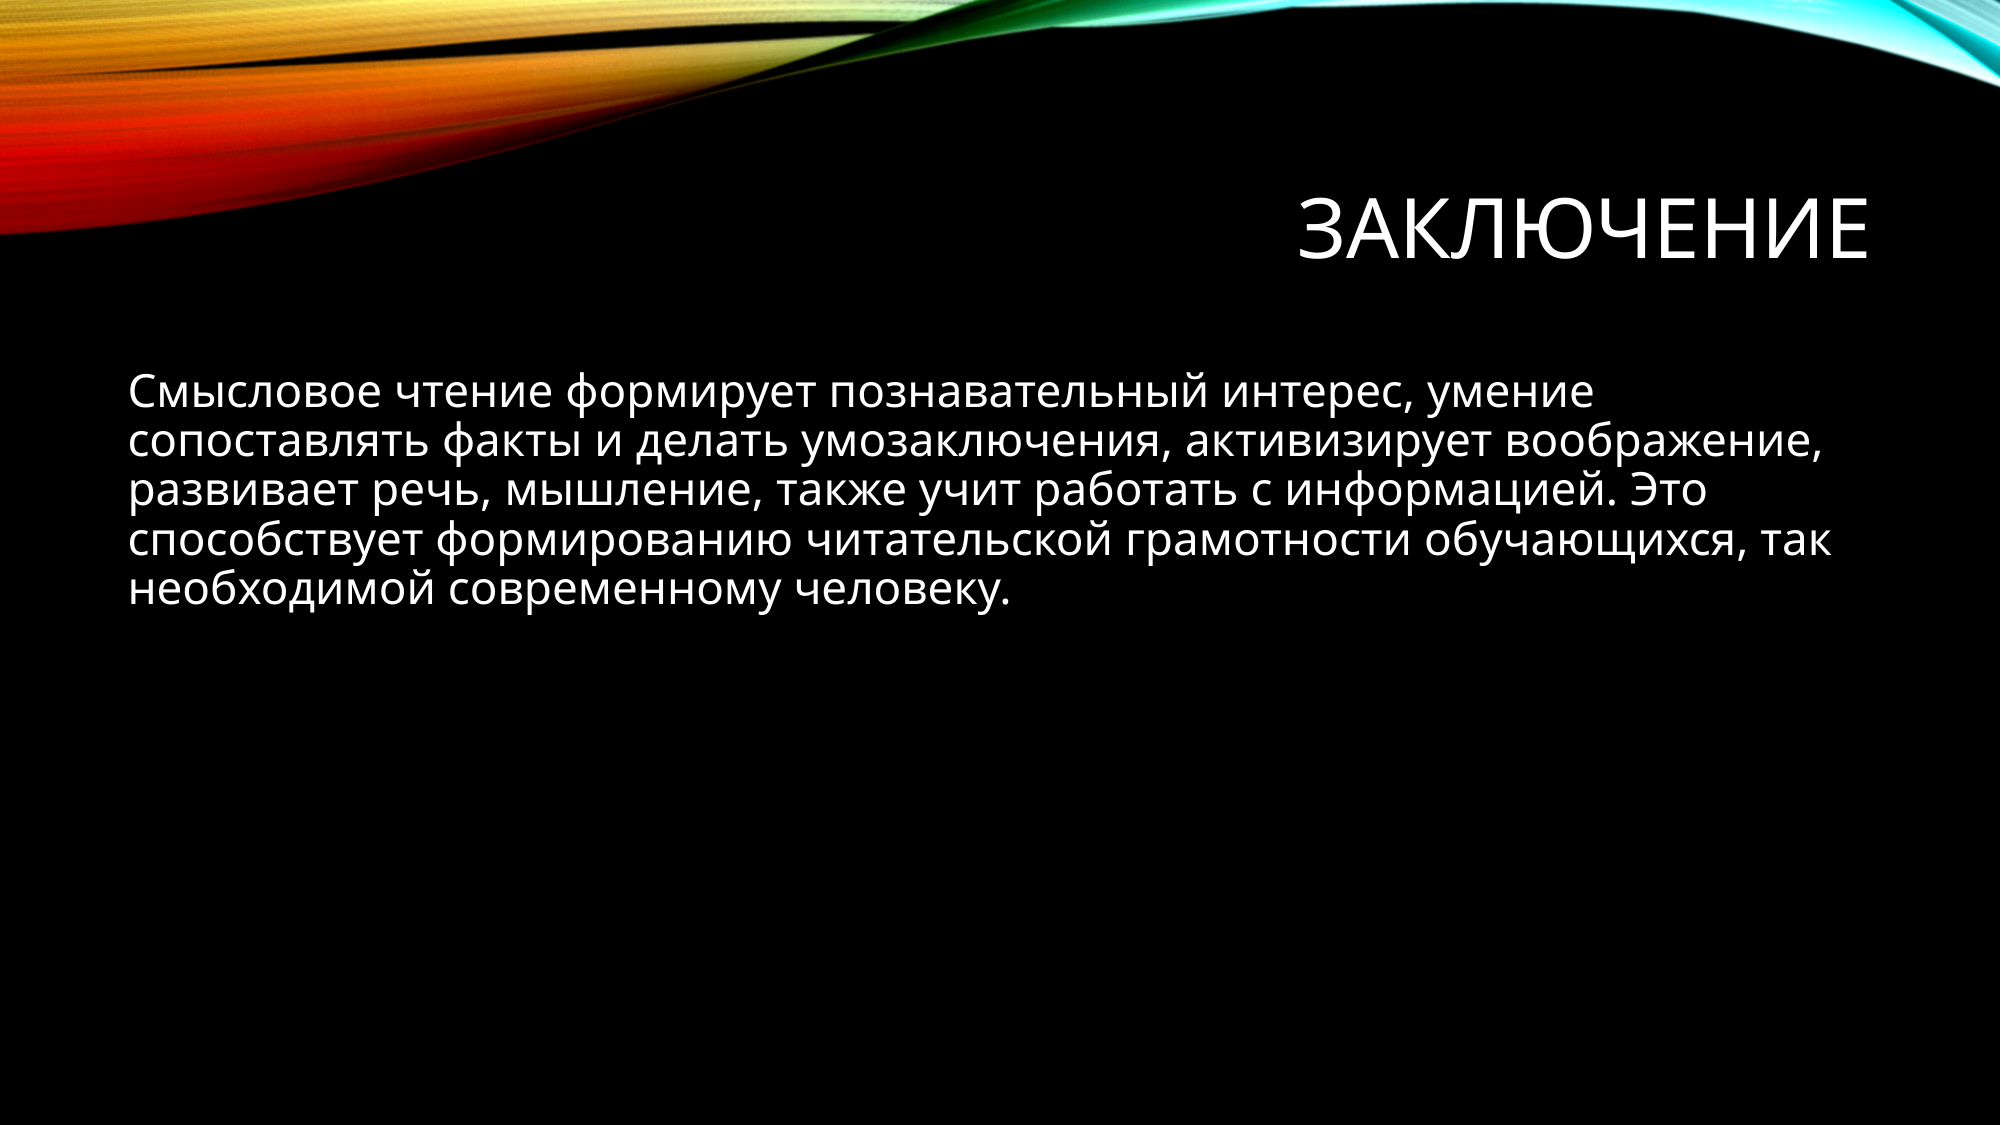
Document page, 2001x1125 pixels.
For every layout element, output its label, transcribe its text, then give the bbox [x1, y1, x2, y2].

title Заключение [474, 125, 1888, 338]
list Смысловое чтение формирует познавательный интерес, умение сопоставлять факты и делать умозаключения, активизирует воображение, развивает речь, мышление, также учит работать с информацией. Это способствует формированию читательской грамотности обучающихся, так необходимой современному человеку. [112, 360, 1888, 1021]
picture [0, 0, 2000, 237]
